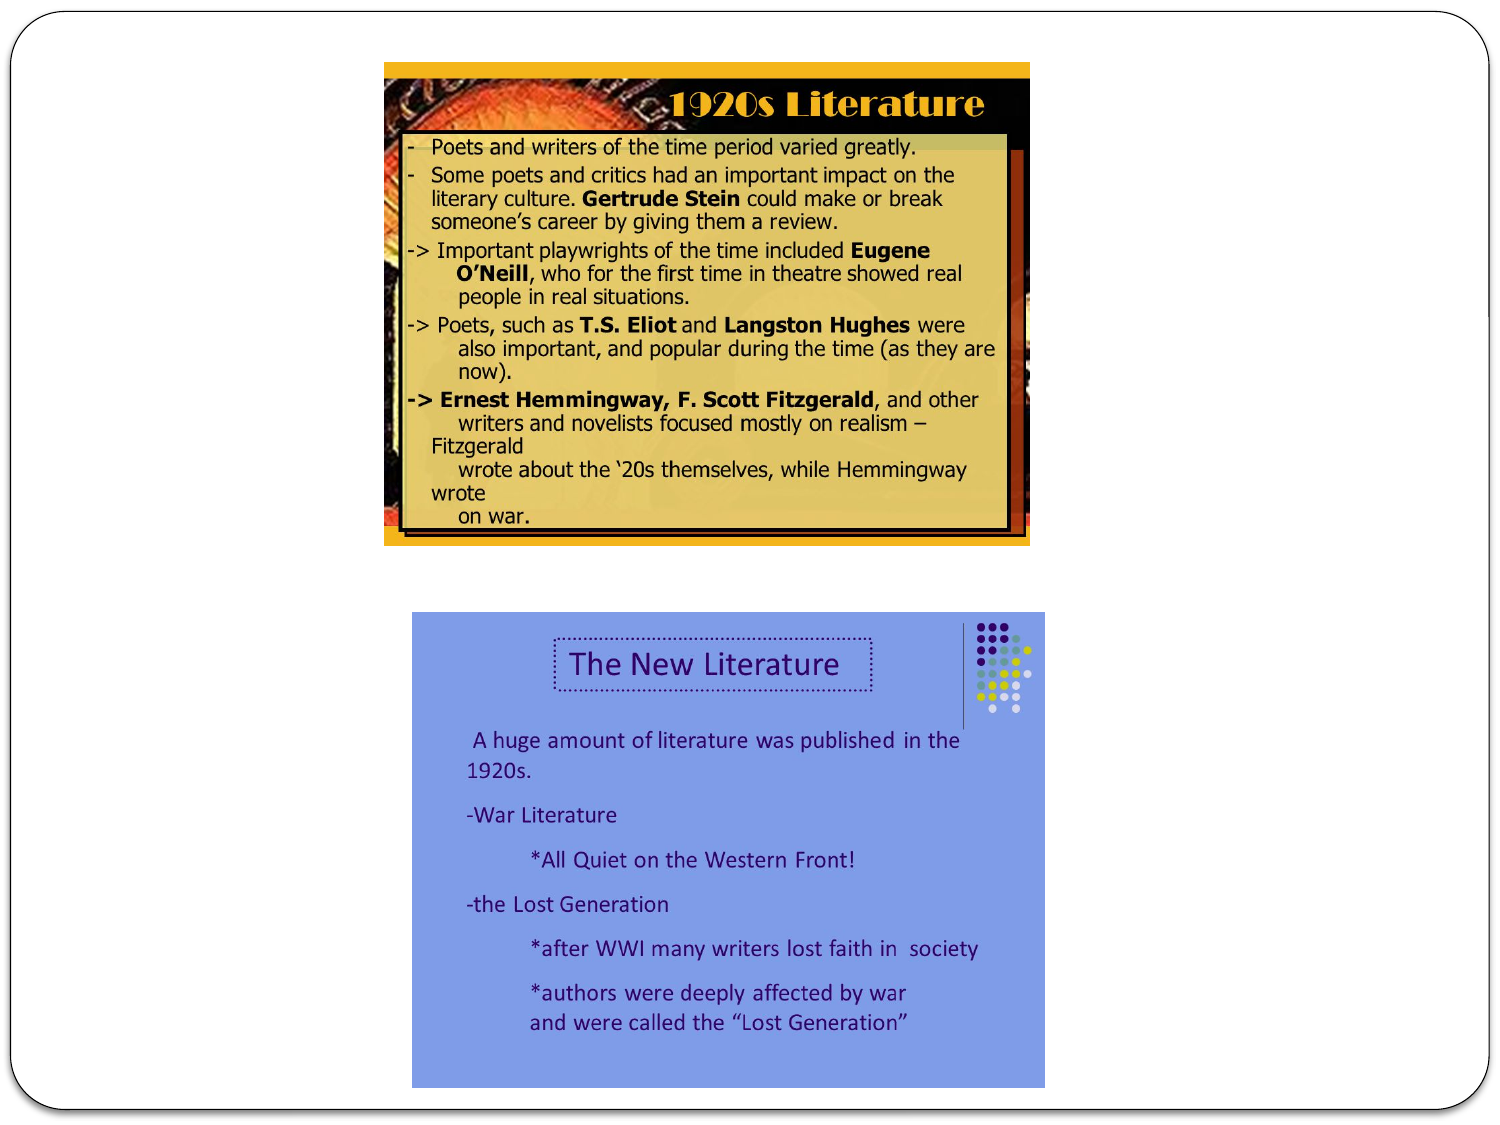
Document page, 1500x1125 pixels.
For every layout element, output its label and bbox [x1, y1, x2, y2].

picture [412, 612, 1046, 1088]
picture [384, 62, 1030, 547]
